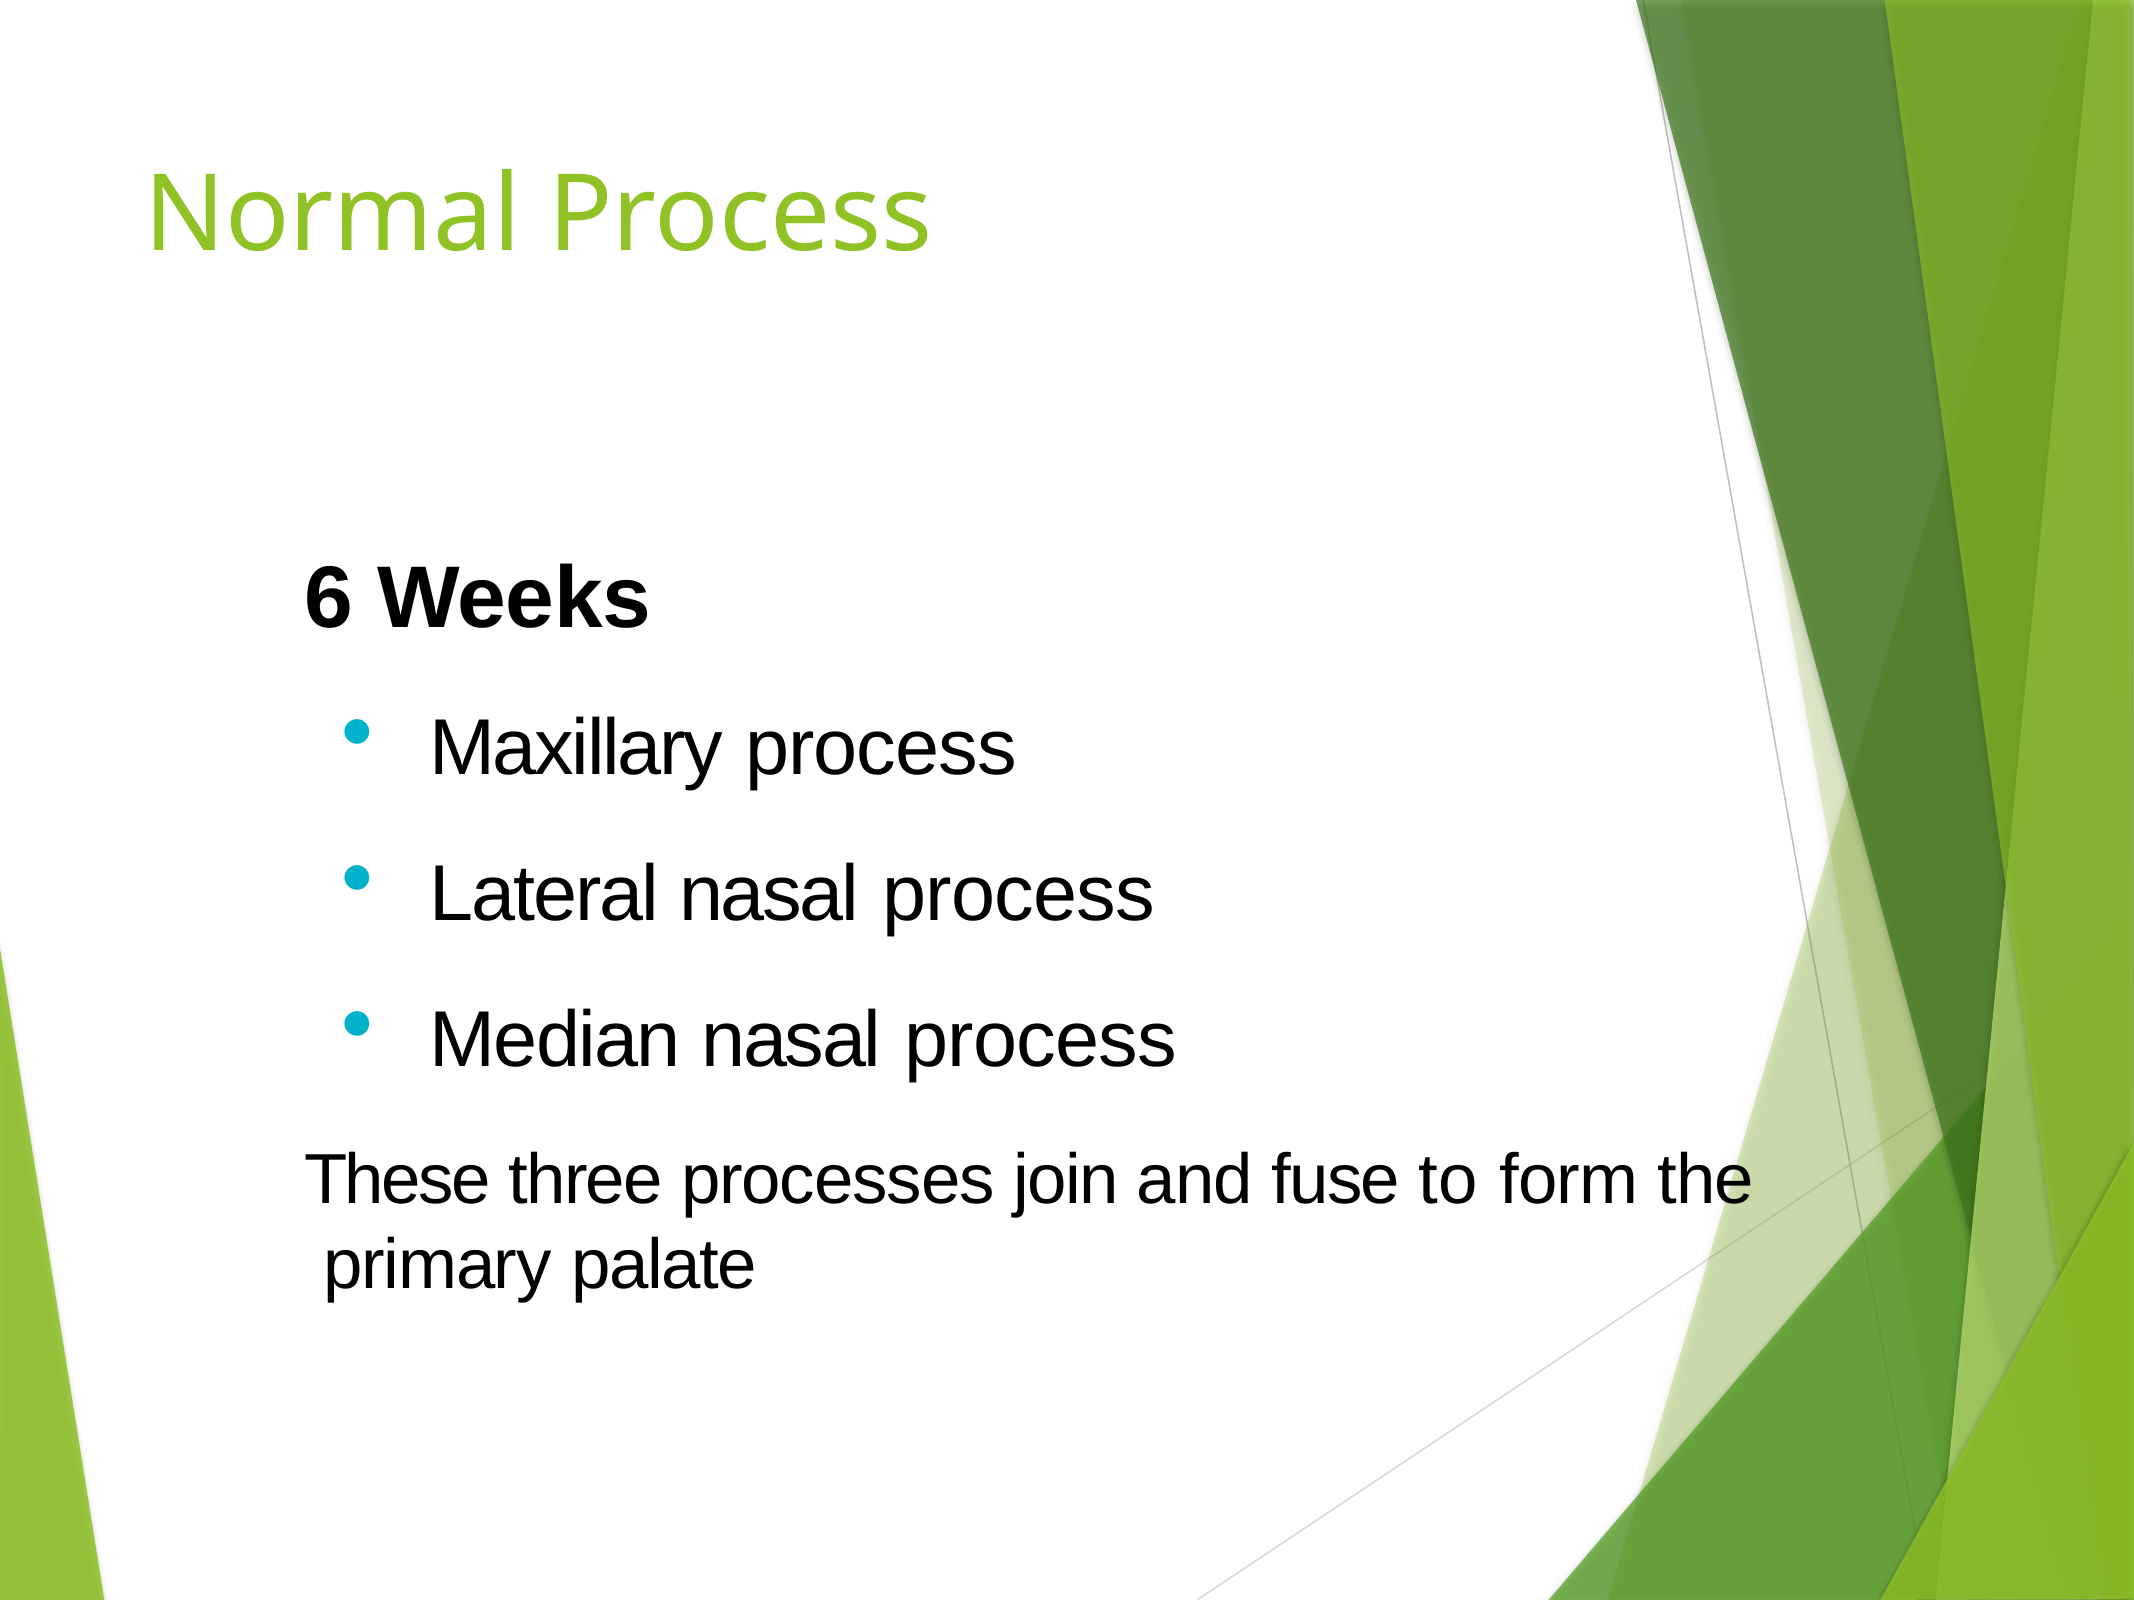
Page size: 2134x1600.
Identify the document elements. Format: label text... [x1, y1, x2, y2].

title Normal Process [142, 142, 1624, 412]
text_box 6 Weeks Maxillary process Lateral nasal process Median nasal process These three processes join and fuse to form the primary palate [302, 504, 1758, 1303]
